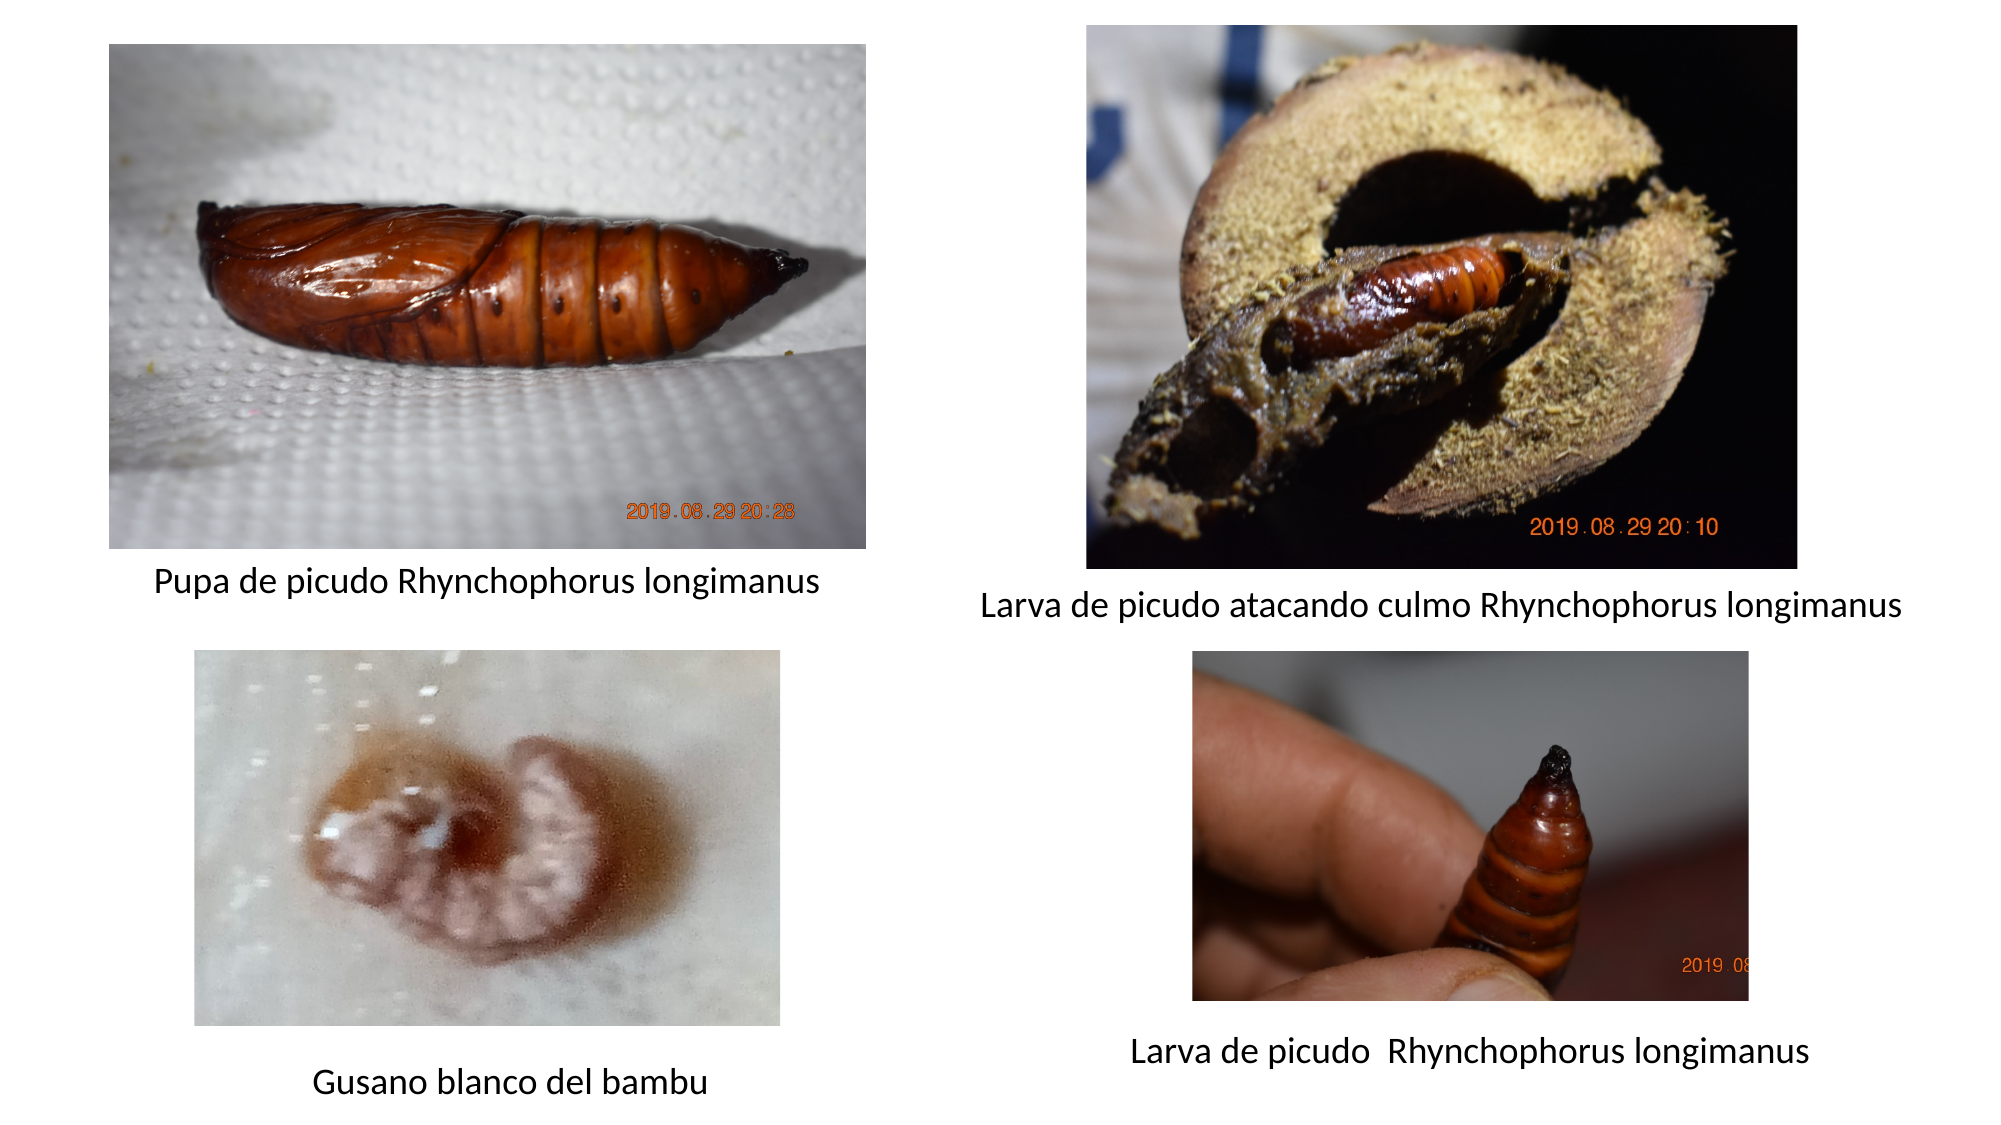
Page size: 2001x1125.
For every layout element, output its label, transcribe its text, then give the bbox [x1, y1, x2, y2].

picture [1086, 25, 1798, 569]
picture [109, 44, 866, 549]
text_box Pupa de picudo Rhynchophorus longimanus [106, 548, 868, 609]
text_box Gusano blanco del bambu [194, 1049, 836, 1109]
picture [1192, 651, 1749, 1001]
text_box Larva de picudo Rhynchophorus longimanus [1076, 1018, 1865, 1079]
picture [194, 649, 781, 1026]
text_box Larva de picudo atacando culmo Rhynchophorus longimanus [949, 572, 1935, 633]
